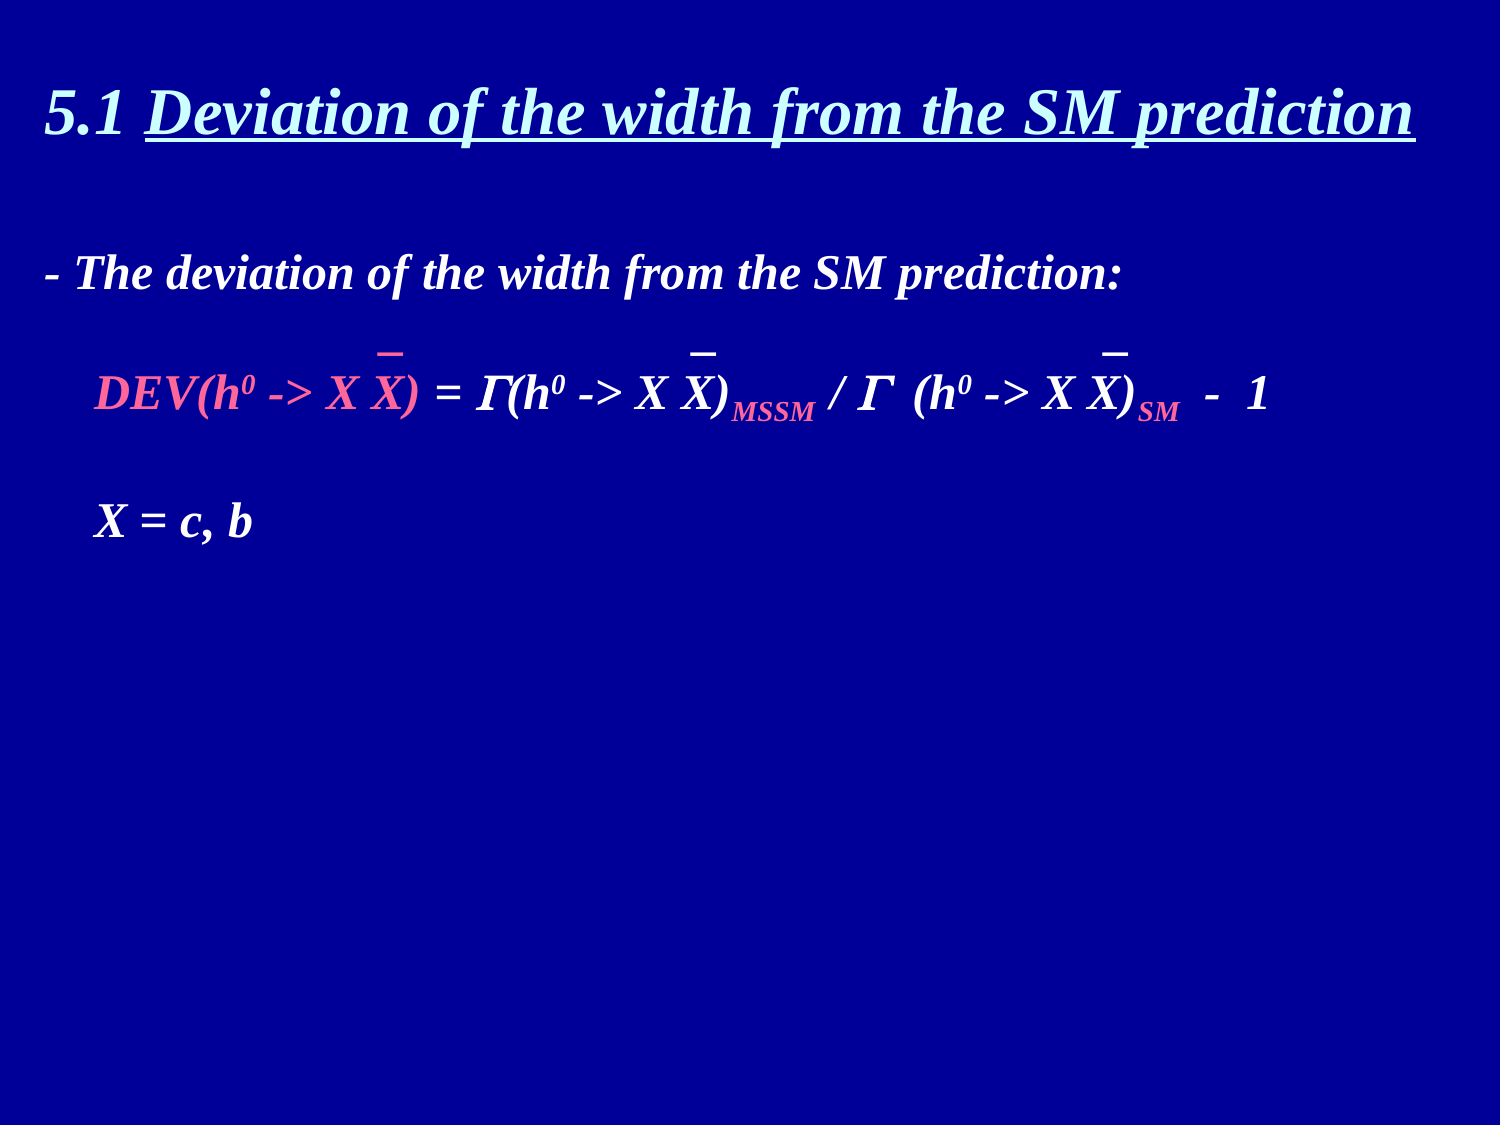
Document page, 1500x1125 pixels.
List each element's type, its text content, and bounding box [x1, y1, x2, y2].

text_box - The deviation of the width from the SM prediction: _ _ _ DEV(h0 -> X X) = G(h0 -> X X)MSSM / G (h0 -> X X)SM - 1 X = c, b [29, 231, 1459, 605]
text_box 5.1 Deviation of the width from the SM prediction [29, 30, 1471, 185]
